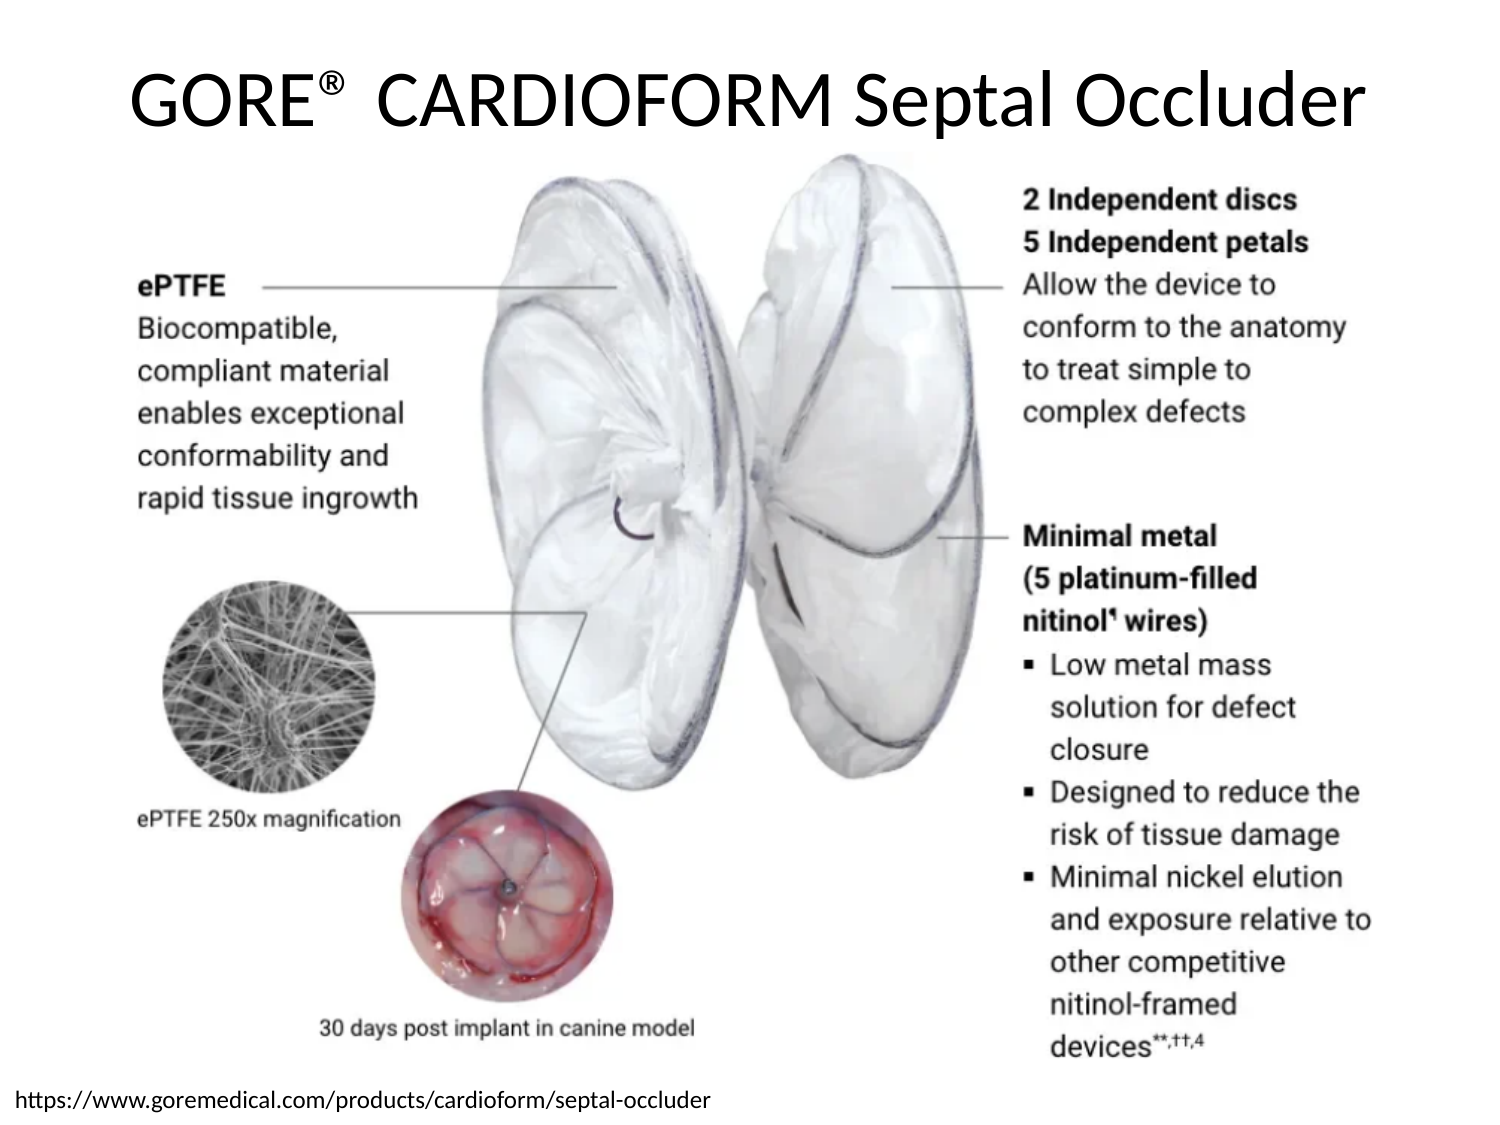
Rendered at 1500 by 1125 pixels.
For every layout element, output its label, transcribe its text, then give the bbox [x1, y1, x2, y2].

title GORE® CARDIOFORM Septal Occluder [75, 0, 1425, 188]
picture [112, 121, 1388, 1099]
text_box https://www.goremedical.com/products/cardioform/septal-occluder [0, 1076, 770, 1121]
